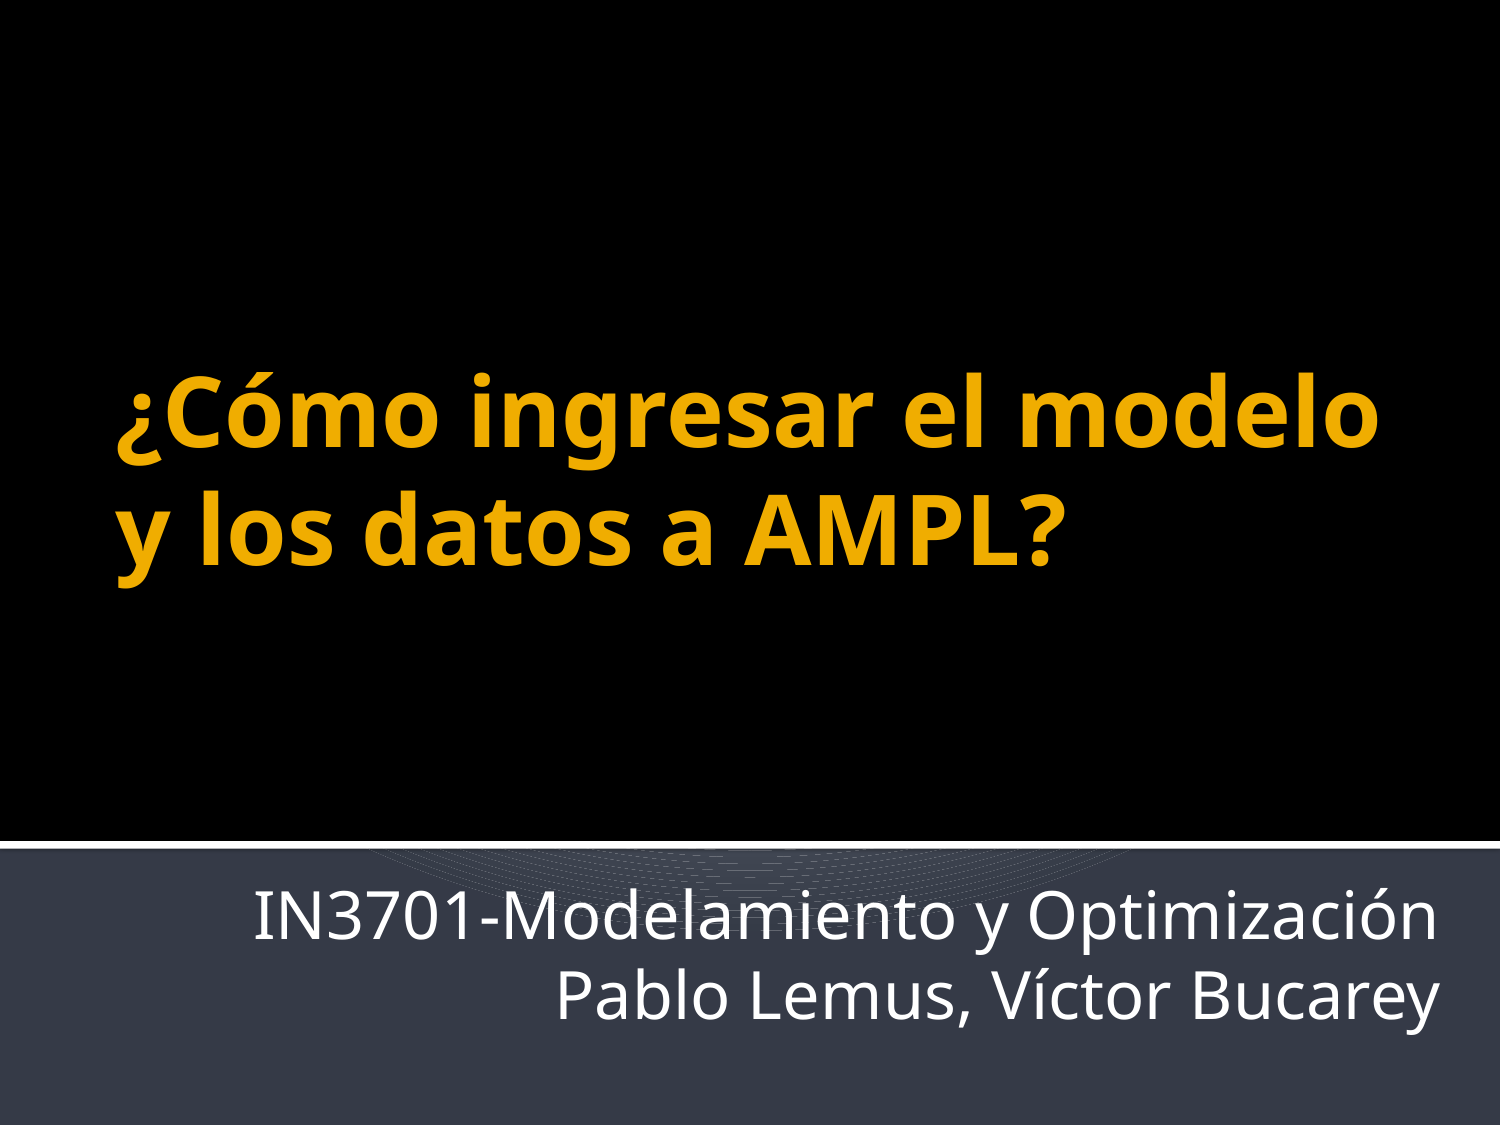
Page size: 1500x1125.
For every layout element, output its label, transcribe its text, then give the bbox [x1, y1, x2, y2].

title ¿Cómo ingresar el modelo y los datos a AMPL? [100, 349, 1426, 625]
subtitle IN3701-Modelamiento y Optimización Pablo Lemus, Víctor Bucarey [123, 786, 1449, 1033]
